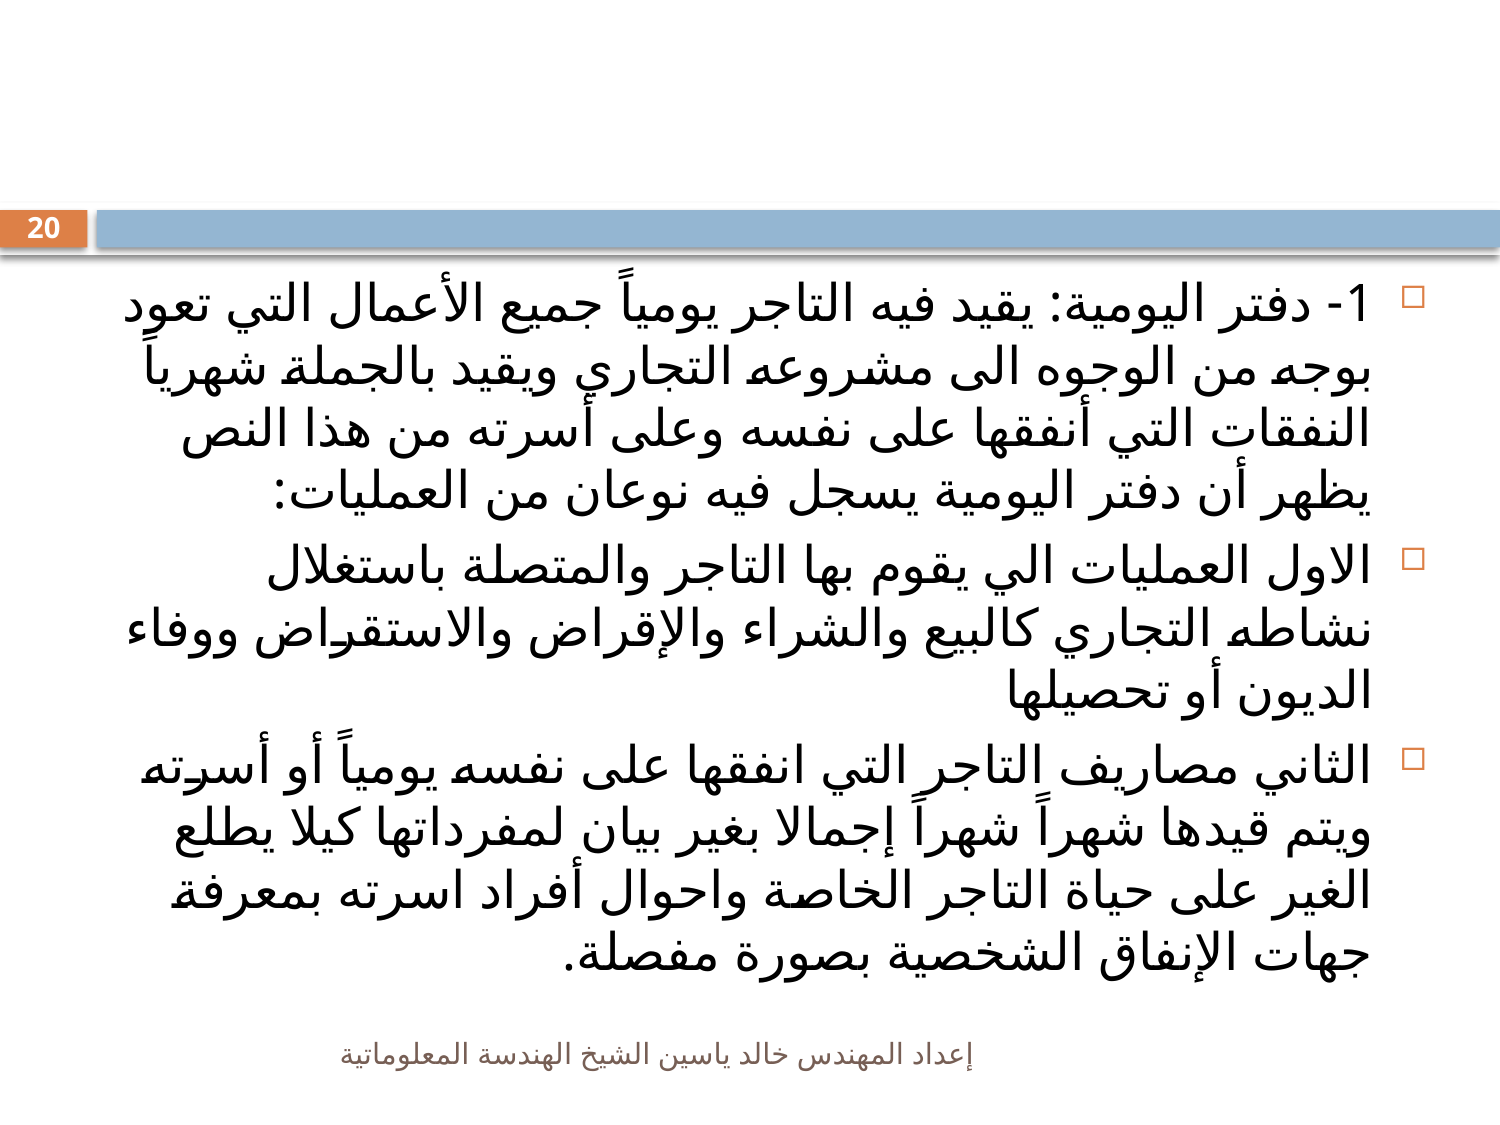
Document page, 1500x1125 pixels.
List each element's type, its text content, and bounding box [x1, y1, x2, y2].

list 1- دفتر اليومية: يقيد فيه التاجر يومياً جميع الأعمال التي تعود بوجه من الوجوه الى مشروعه التجاري ويقيد بالجملة شهرياً النفقات التي أنفقها على نفسه وعلى أسرته من هذا النص يظهر أن دفتر اليومية يسجل فيه نوعان من العمليات: الاول العمليات الي يقوم بها التاجر والمتصلة باستغلال نشاطه التجاري كالبيع والشراء والإقراض والاستقراض ووفاء الديون أو تحصيلها الثاني مصاريف التاجر التي انفقها على نفسه يومياً أو أسرته ويتم قيدها شهراً شهراً إجمالا بغير بيان لمفرداتها كيلا يطلع الغير على حياة التاجر الخاصة واحوال أفراد اسرته بمعرفة جهات الإنفاق الشخصية بصورة مفصلة. [100, 262, 1438, 1000]
footer إعداد المهندس خالد ياسين الشيخ الهندسة المعلوماتية [99, 1024, 990, 1085]
slide_number 20 [0, 208, 88, 249]
